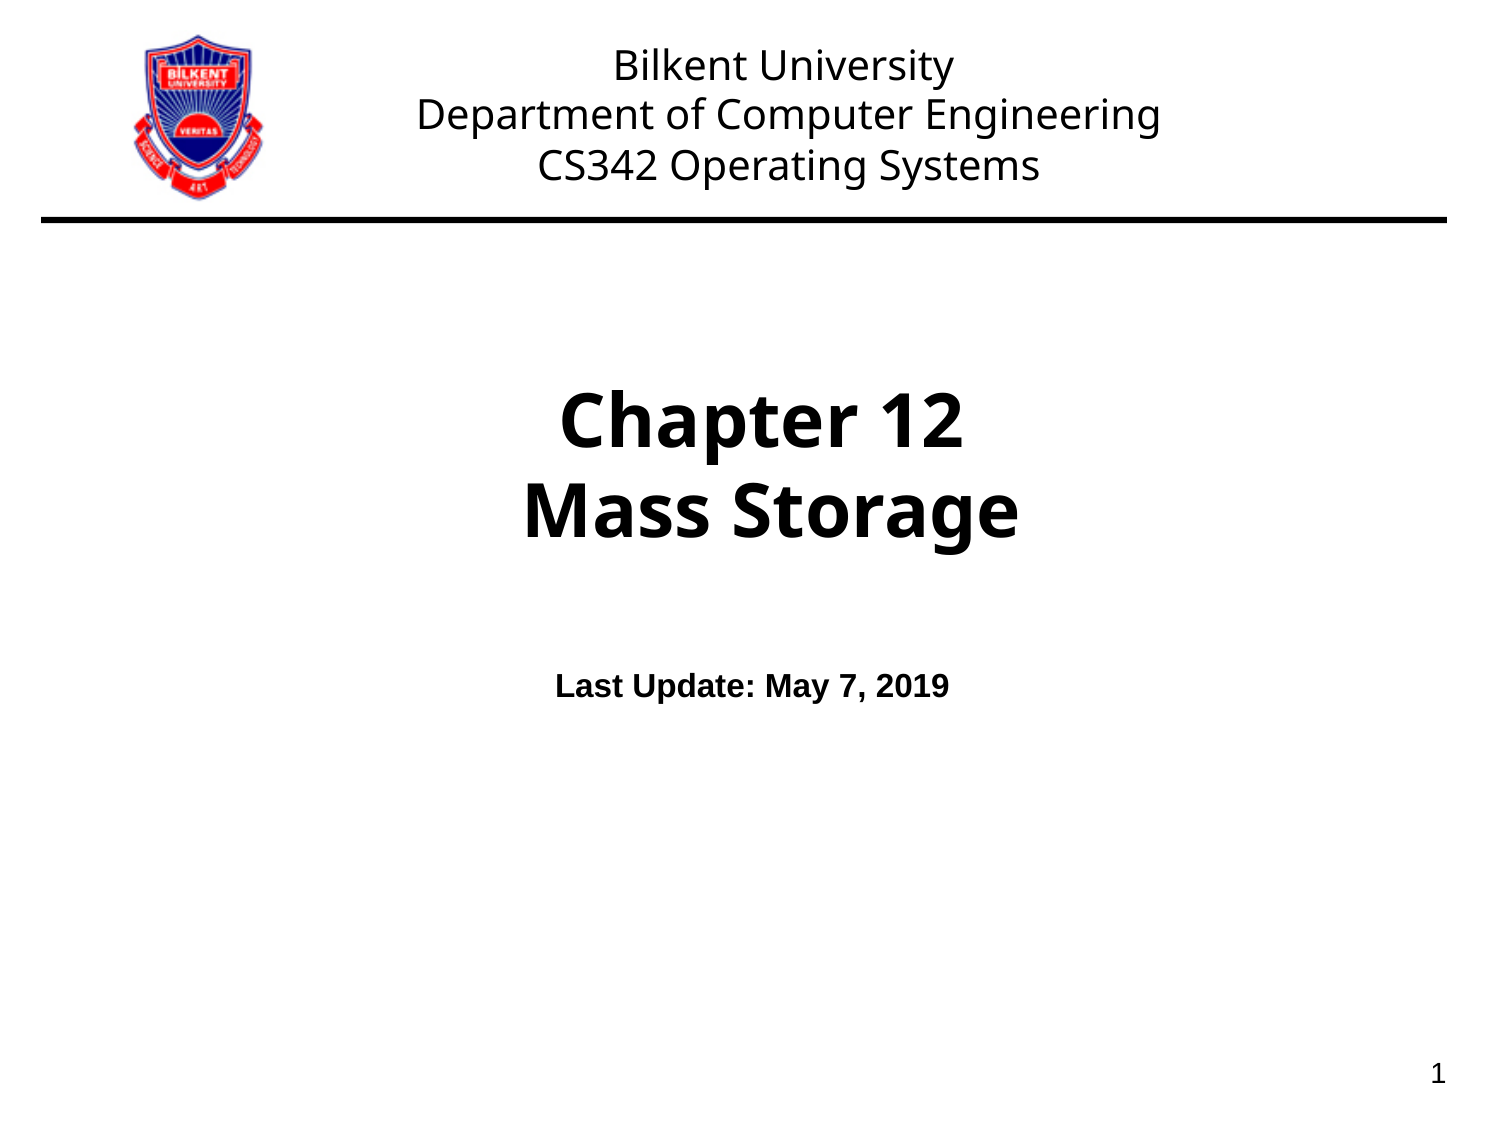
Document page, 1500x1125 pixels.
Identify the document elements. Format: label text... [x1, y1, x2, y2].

title Chapter 12 Mass Storage [123, 302, 1400, 622]
subtitle Last Update: May 7, 2019 [253, 609, 1252, 748]
picture [131, 30, 266, 204]
slide_number 1 [1305, 1046, 1462, 1098]
text_box Bilkent University Department of Computer Engineering CS342 Operating Systems [400, 31, 1177, 196]
